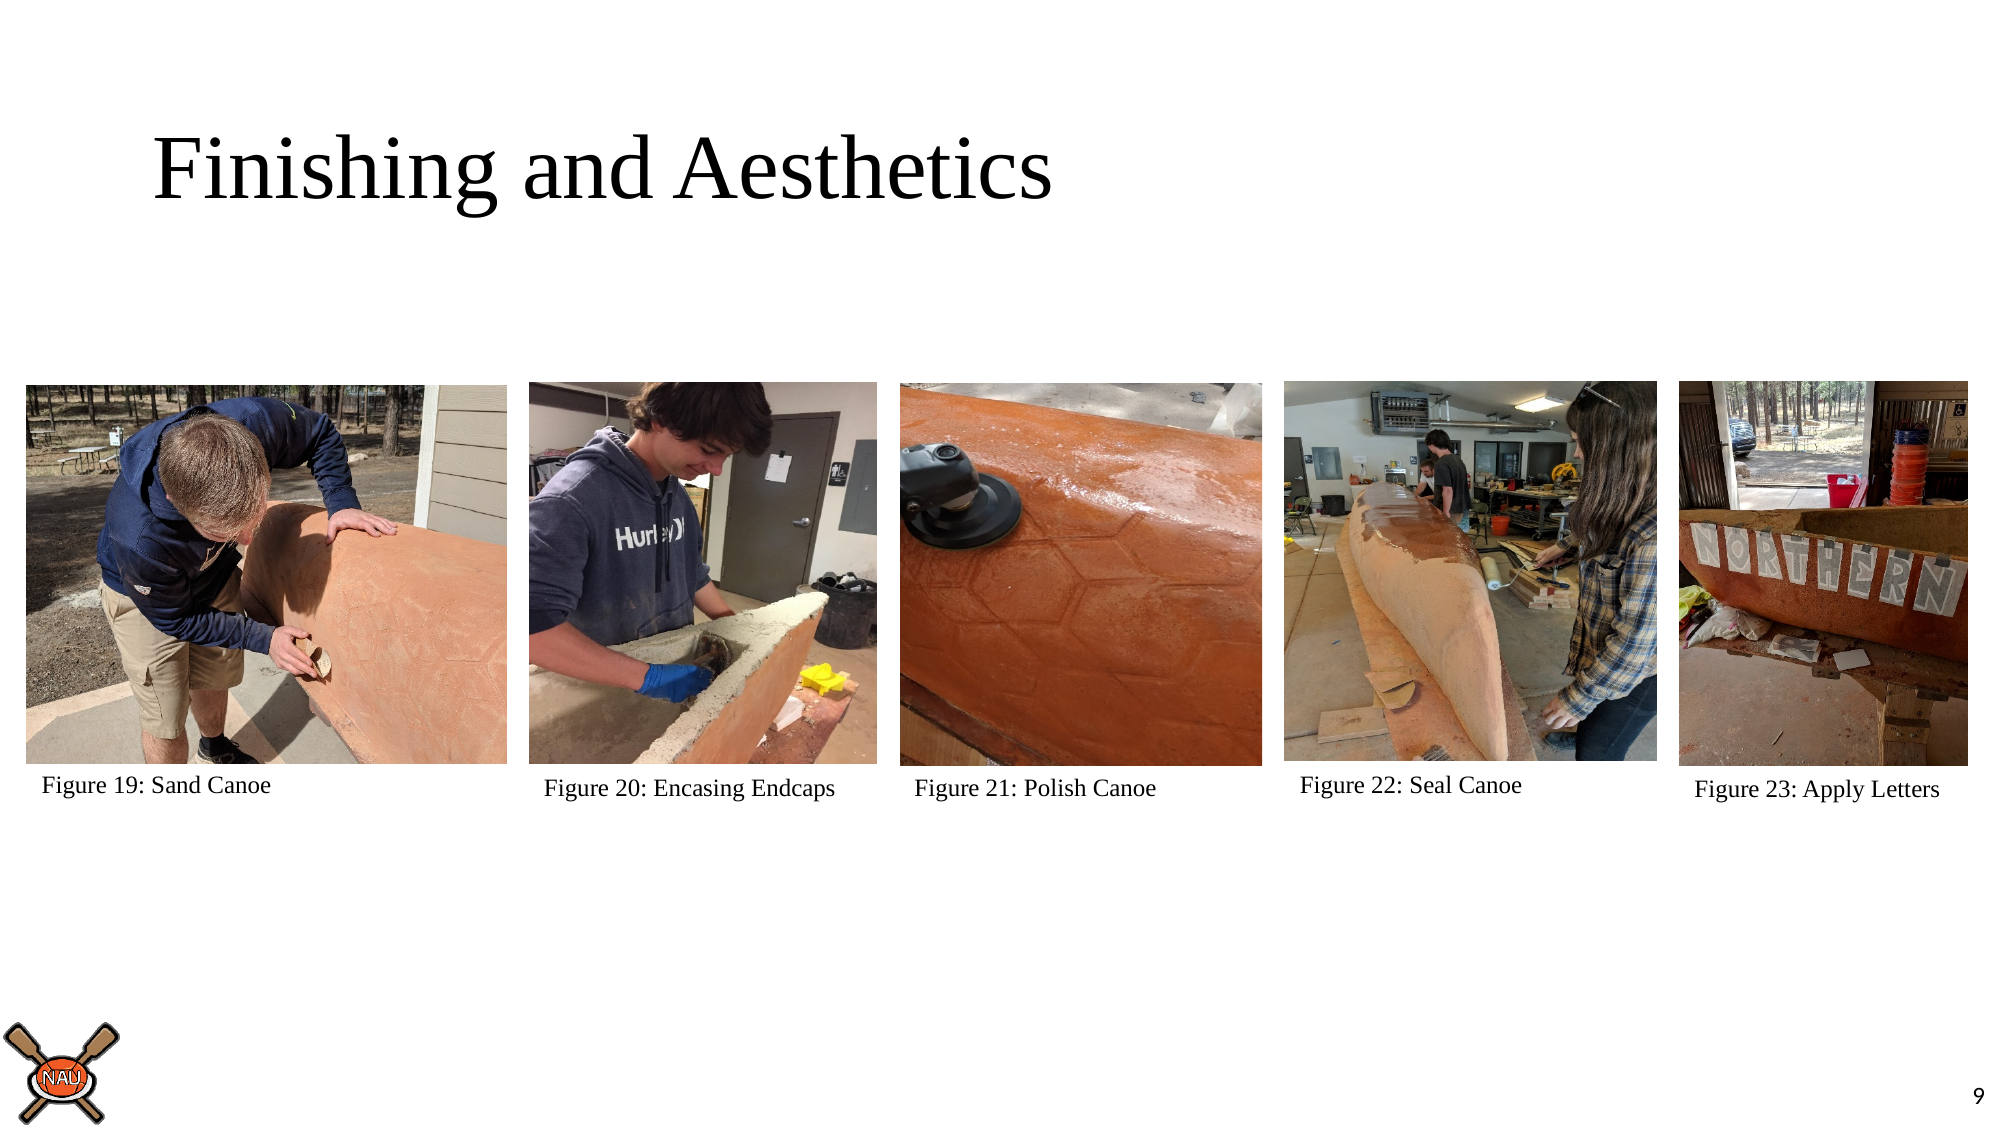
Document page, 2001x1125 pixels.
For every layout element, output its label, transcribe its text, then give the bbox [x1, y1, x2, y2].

picture [1679, 381, 1968, 766]
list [529, 382, 877, 764]
picture [1284, 381, 1657, 761]
text_box Figure 20: Encasing Endcaps [529, 763, 899, 809]
text_box Figure 19: Sand Canoe [26, 761, 511, 806]
slide_number 9 [1550, 1065, 2000, 1125]
picture [899, 383, 1263, 766]
text_box Figure 23: Apply Letters [1679, 765, 2000, 810]
picture [3, 1022, 120, 1125]
title Finishing and Aesthetics [137, 59, 1863, 278]
text_box Figure 22: Seal Canoe [1284, 761, 1679, 806]
picture [26, 385, 507, 764]
text_box Figure 21: Polish Canoe [899, 763, 1384, 809]
